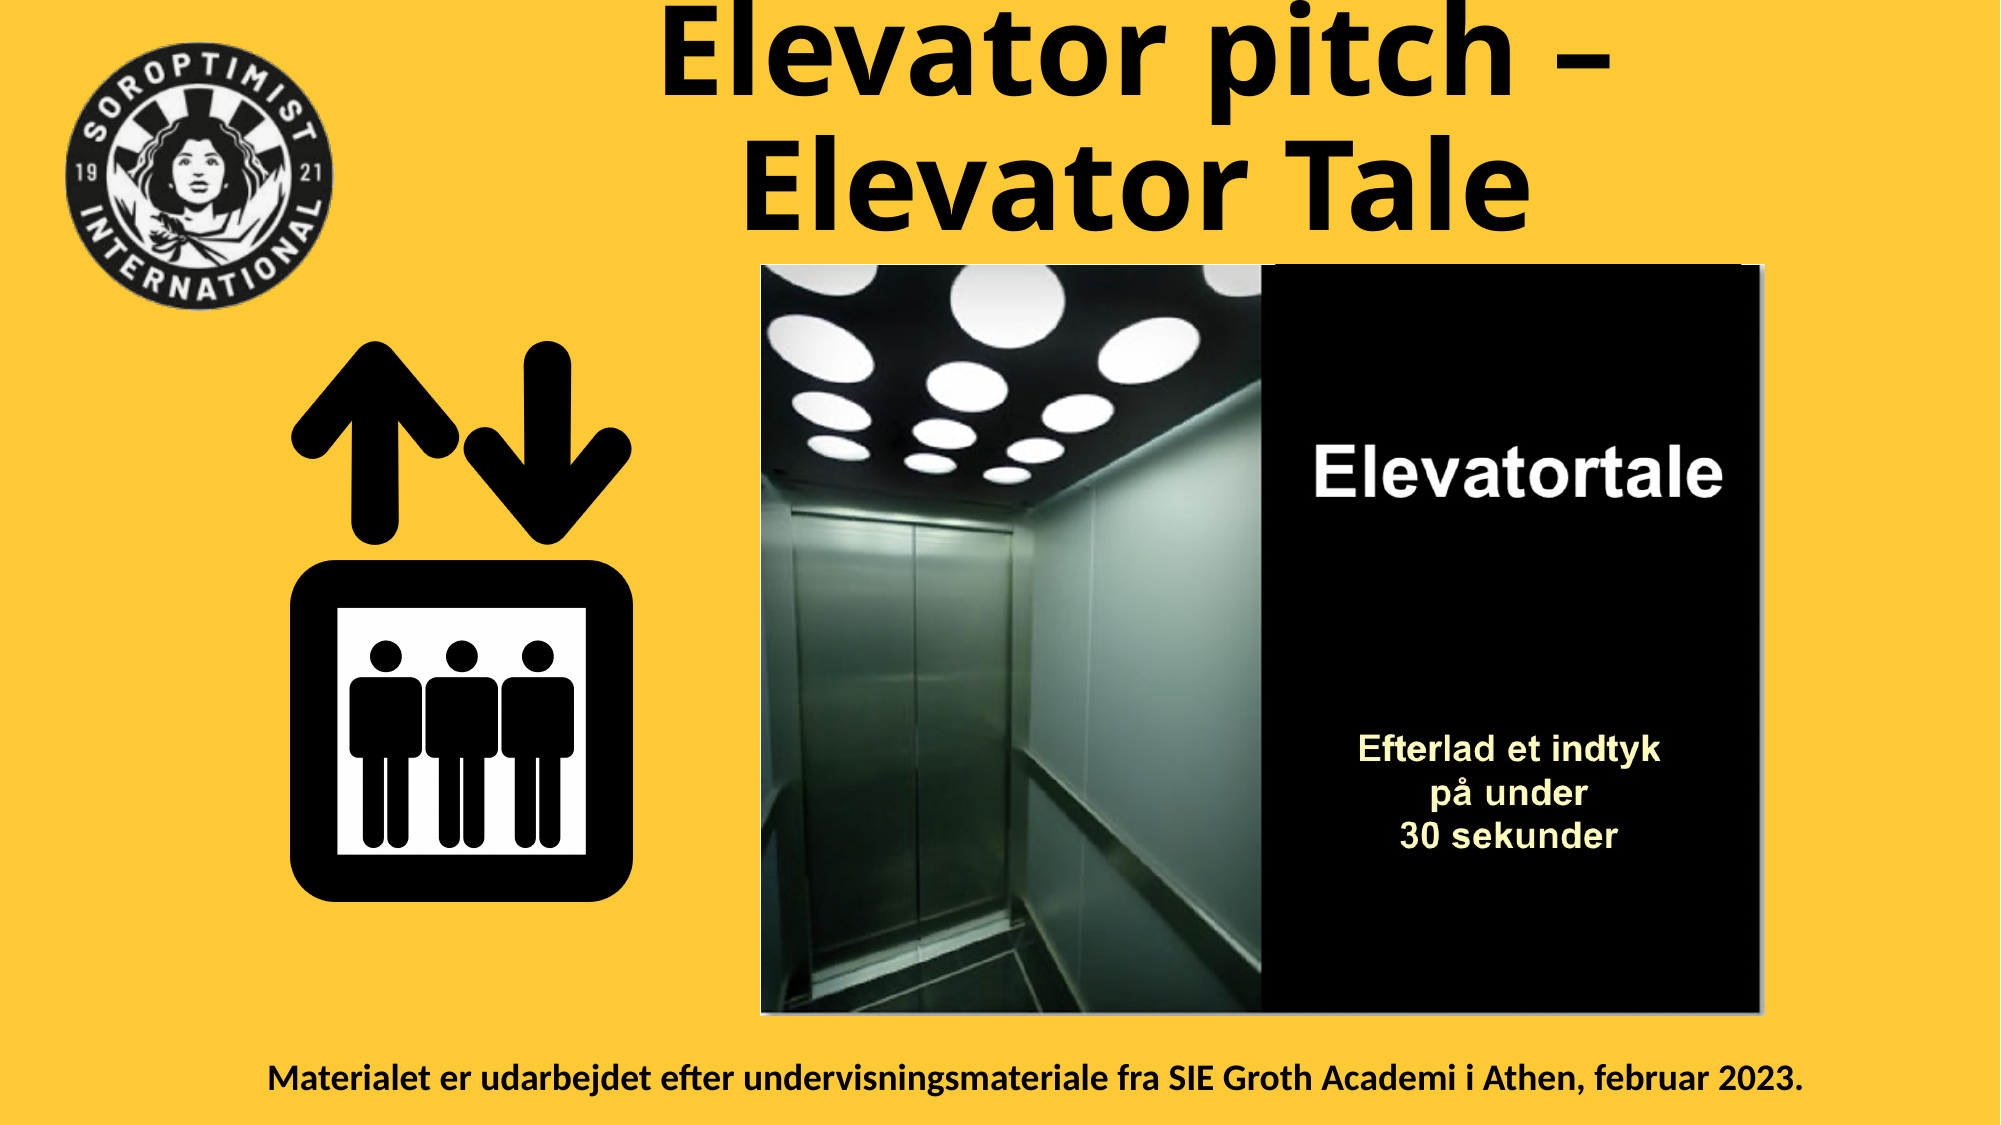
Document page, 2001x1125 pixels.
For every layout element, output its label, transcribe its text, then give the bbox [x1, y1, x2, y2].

picture [289, 341, 633, 902]
title Elevator pitch – Elevator Tale [385, 88, 1886, 265]
picture [760, 264, 1765, 1016]
text_box Materialet er udarbejdet efter undervisningsmateriale fra SIE Groth Academi i Athen, februar 2023. [252, 1046, 1861, 1106]
picture [65, 42, 334, 311]
